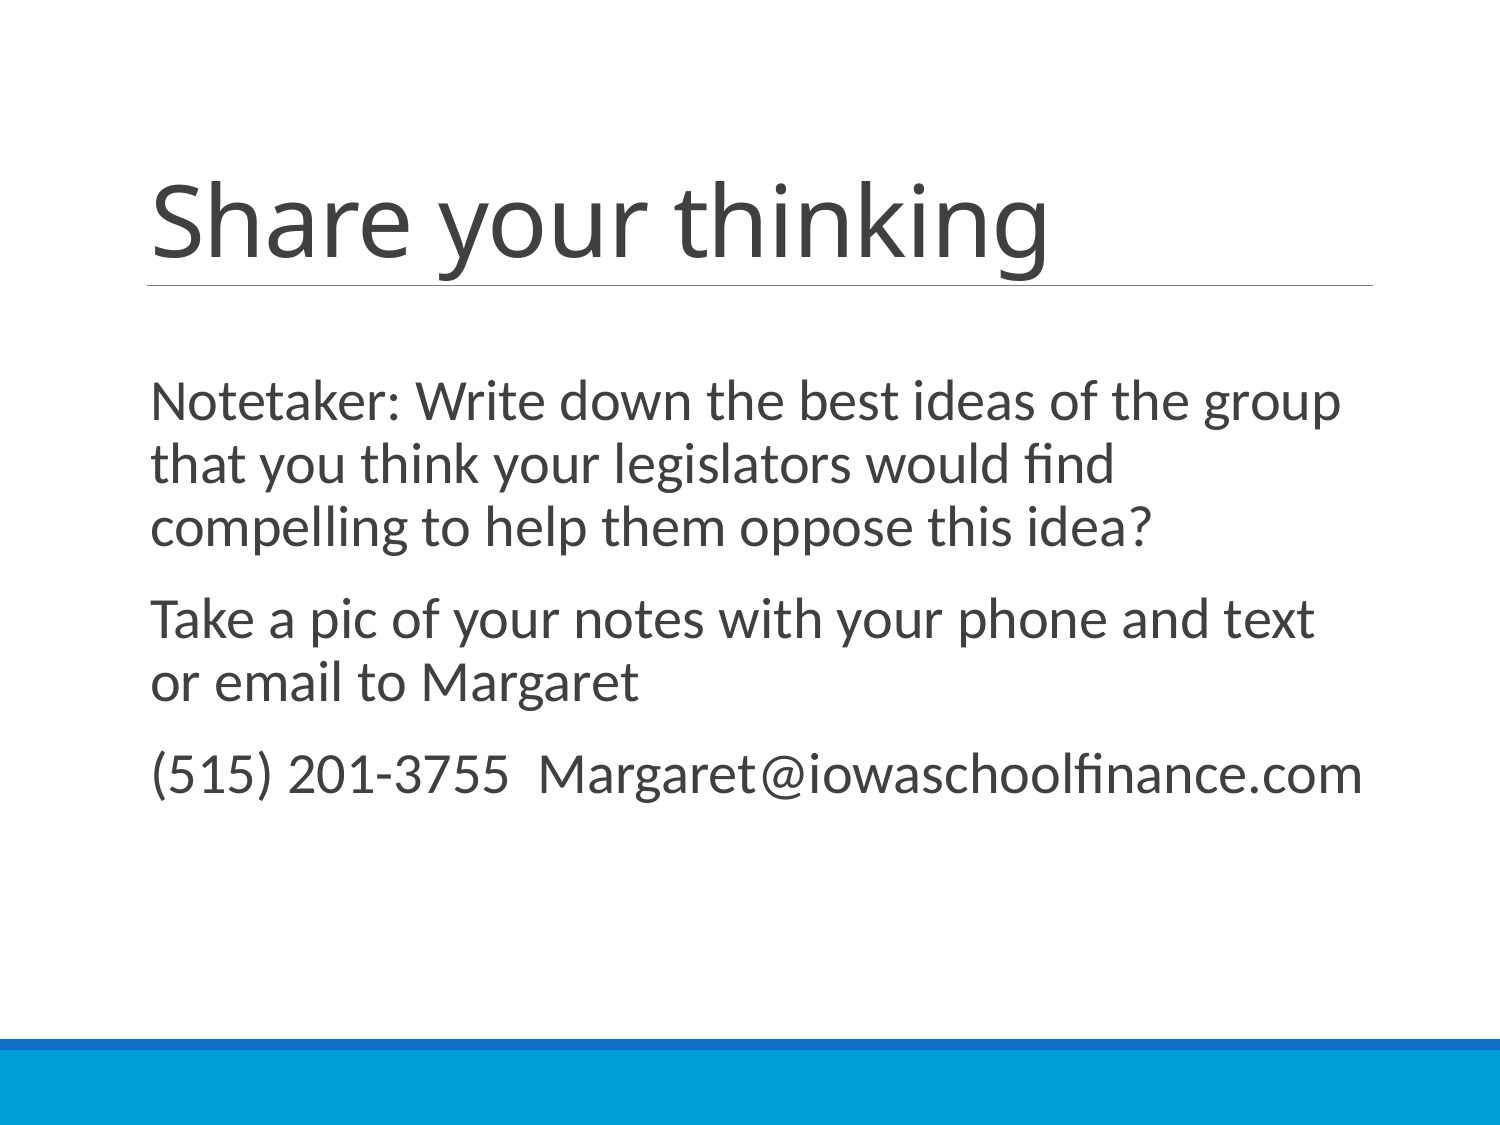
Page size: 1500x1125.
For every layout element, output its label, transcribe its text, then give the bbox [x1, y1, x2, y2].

title Share your thinking [135, 47, 1373, 285]
list Notetaker: Write down the best ideas of the group that you think your legislators would find compelling to help them oppose this idea? Take a pic of your notes with your phone and text or email to Margaret (515) 201-3755 Margaret@iowaschoolfinance.com [135, 362, 1373, 963]
